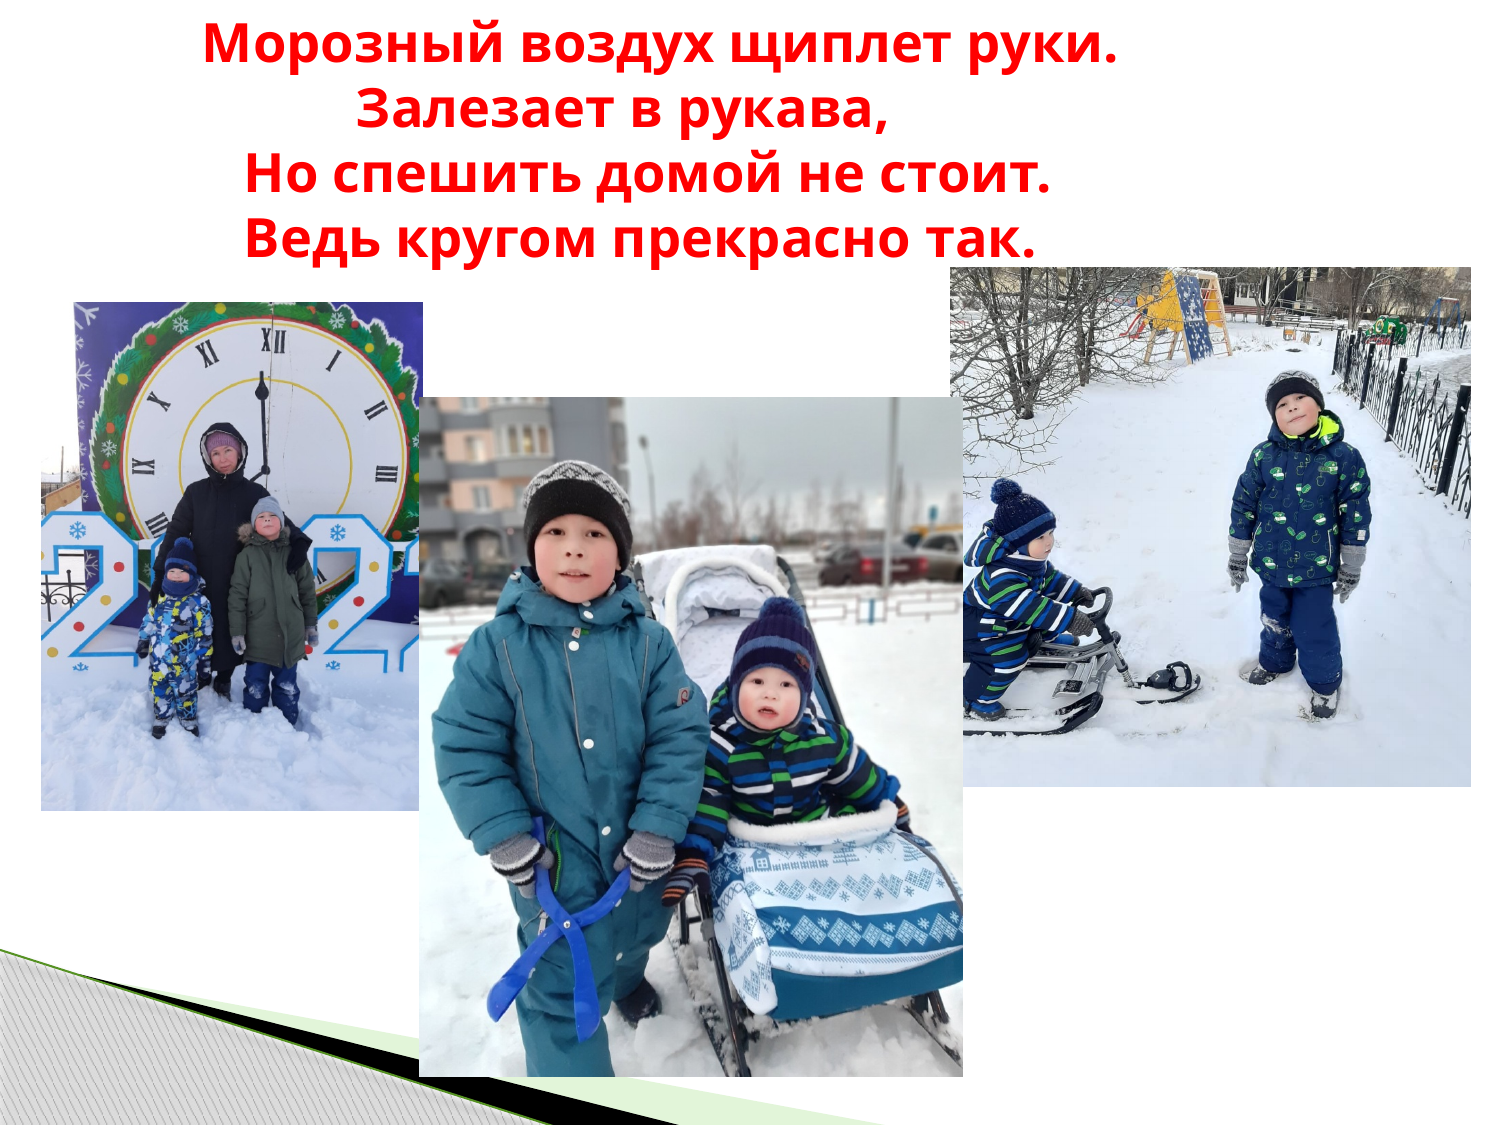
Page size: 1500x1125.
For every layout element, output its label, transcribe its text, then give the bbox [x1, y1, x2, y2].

title Морозный воздух щиплет руки. Залезает в рукава, Но спешить домой не стоит. Ведь кругом прекрасно так. [75, 45, 1425, 233]
picture [418, 266, 1471, 1077]
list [41, 302, 423, 811]
